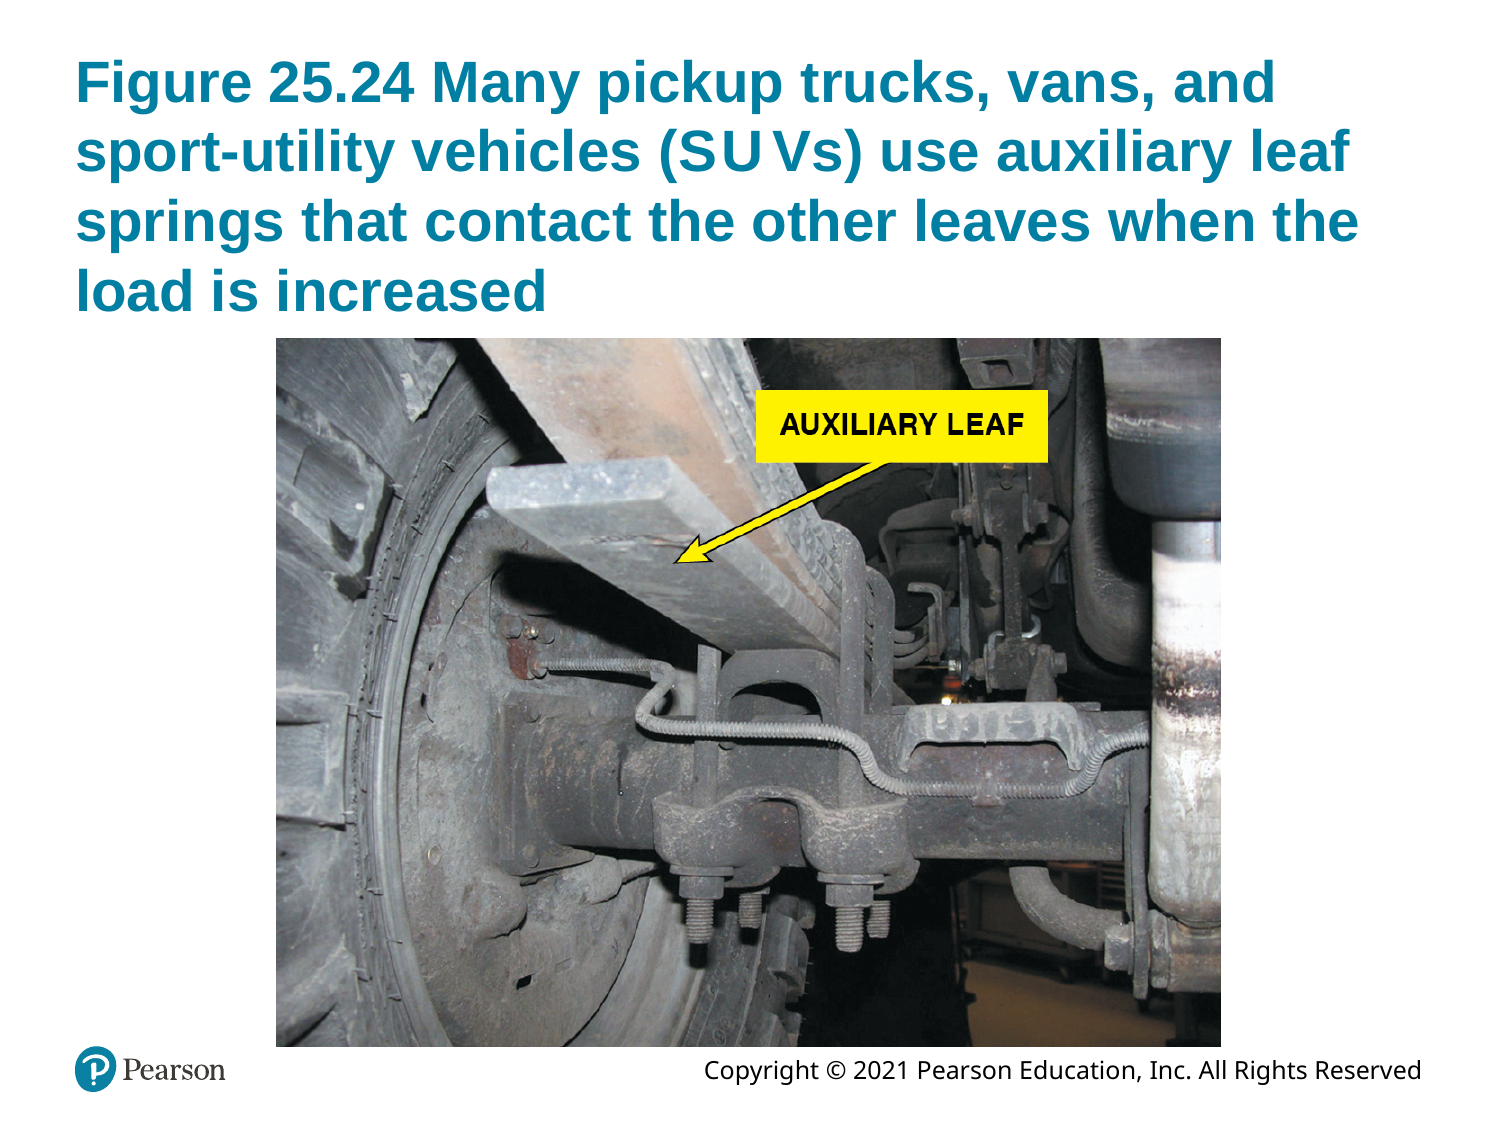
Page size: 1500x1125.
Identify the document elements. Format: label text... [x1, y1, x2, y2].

title Figure 25.24 Many pickup trucks, vans, and sport-utility vehicles (S U Vs) use auxiliary leaf springs that contact the other leaves when the load is increased [75, 43, 1425, 324]
picture [276, 338, 1221, 1048]
